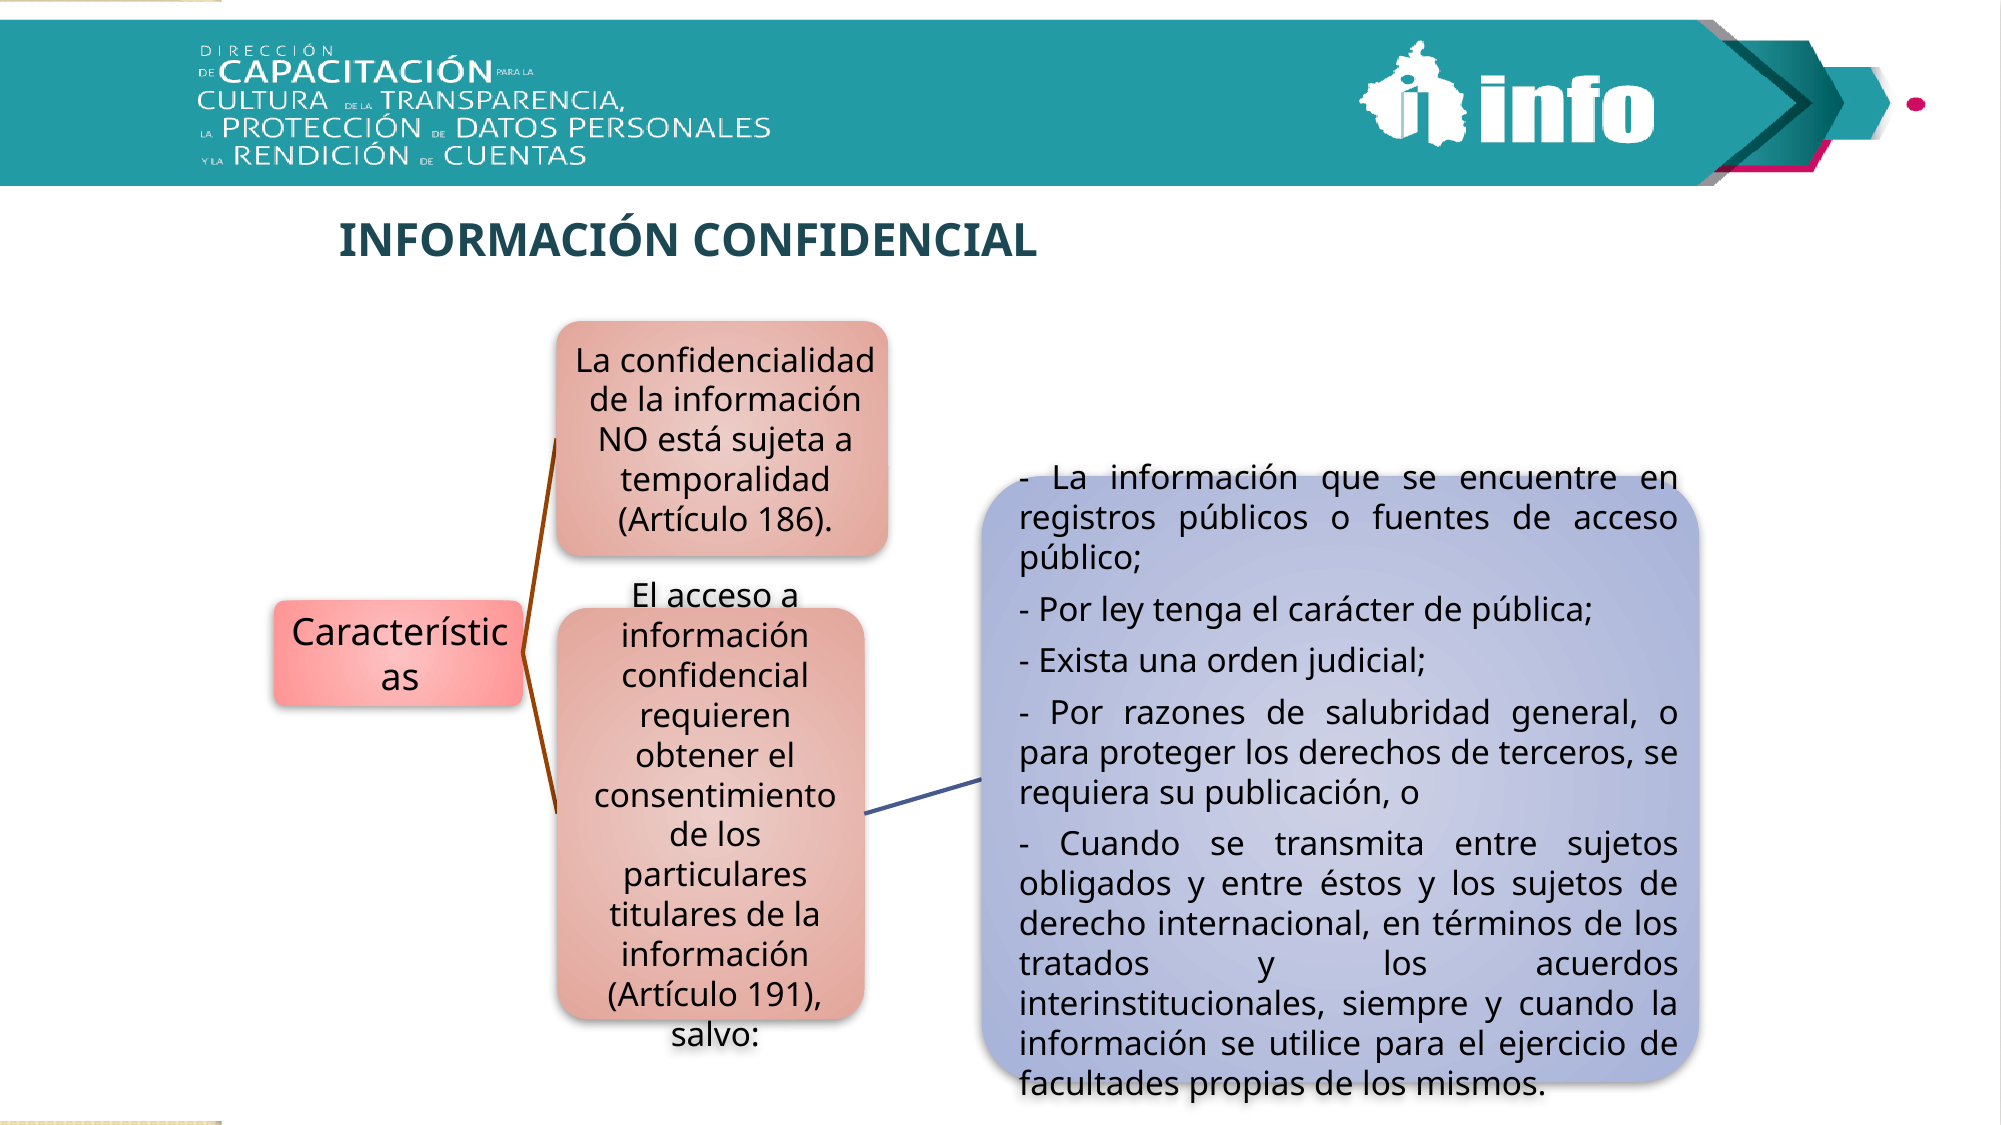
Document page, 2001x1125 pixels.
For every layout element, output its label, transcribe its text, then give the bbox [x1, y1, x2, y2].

title INFORMACIÓN CONFIDENCIAL [324, 187, 1675, 290]
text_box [272, 321, 1717, 1083]
picture [0, 2, 2000, 1121]
